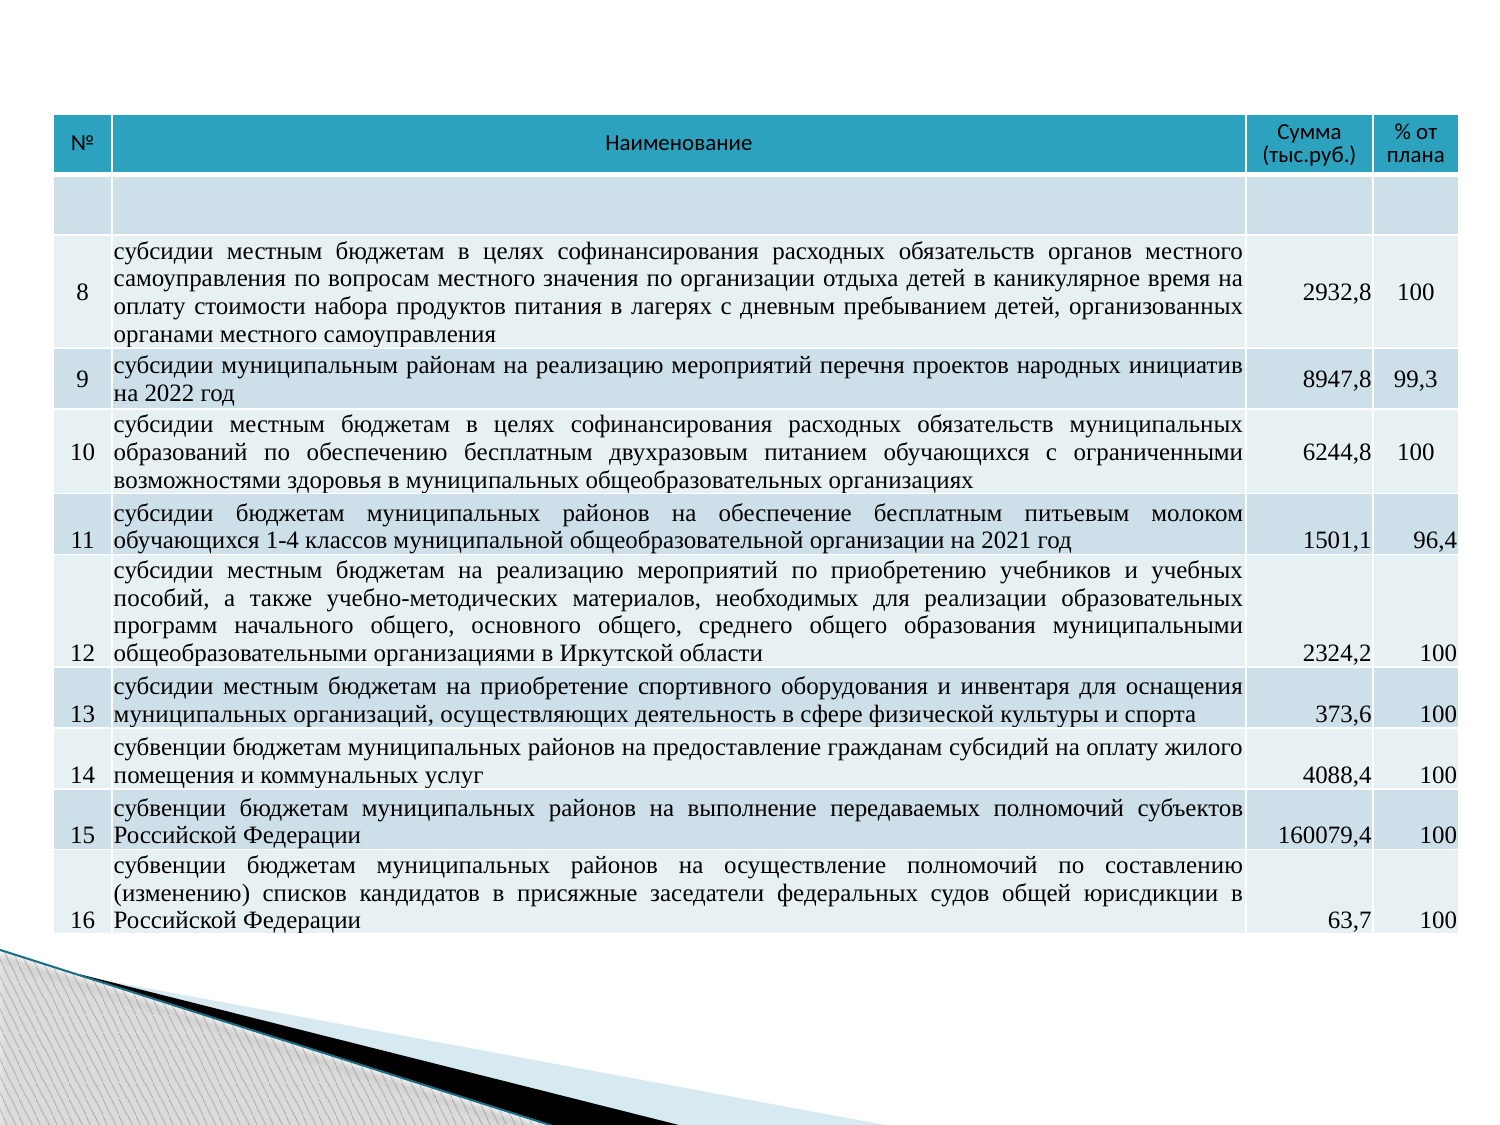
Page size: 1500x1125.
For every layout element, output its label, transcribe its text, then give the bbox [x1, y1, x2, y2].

table_cell [1247, 177, 1372, 234]
table_cell субсидии местным бюджетам на приобретение спортивного оборудования и инвентаря для оснащения муниципальных организаций, осуществляющих деятельность в сфере физической культуры и спорта [113, 668, 1245, 727]
table_cell 6244,8 [1247, 410, 1372, 493]
table_cell 16 [54, 850, 111, 933]
table_cell 100 [1374, 555, 1458, 666]
table_cell 100 [1374, 410, 1458, 493]
table_cell субсидии местным бюджетам на реализацию мероприятий по приобретению учебников и учебных пособий, а также учебно-методических материалов, необходимых для реализации образовательных программ начального общего, основного общего, среднего общего образования муниципальными общеобразовательными организациями в Иркутской области [113, 555, 1245, 666]
table_cell 63,7 [1247, 850, 1372, 933]
table_cell 99,3 [1374, 349, 1458, 408]
table_cell 8 [54, 236, 111, 347]
table_cell 160079,4 [1247, 790, 1372, 849]
table_cell субвенции бюджетам муниципальных районов на выполнение передаваемых полномочий субъектов Российской Федерации [113, 790, 1245, 849]
table_cell 100 [1374, 729, 1458, 788]
table_cell субсидии местным бюджетам в целях софинансирования расходных обязательств органов местного самоуправления по вопросам местного значения по организации отдыха детей в каникулярное время на оплату стоимости набора продуктов питания в лагерях с дневным пребыванием детей, организованных органами местного самоуправления [113, 236, 1245, 347]
table_header Наименование [113, 115, 1245, 172]
table_cell 100 [1374, 668, 1458, 727]
table_cell 100 [1374, 236, 1458, 347]
table_cell субсидии местным бюджетам в целях софинансирования расходных обязательств муниципальных образований по обеспечению бесплатным двухразовым питанием обучающихся с ограниченными возможностями здоровья в муниципальных общеобразовательных организациях [113, 410, 1245, 493]
table_cell 96,4 [1374, 494, 1458, 554]
table_header № [54, 115, 111, 172]
table_cell 2932,8 [1247, 236, 1372, 347]
table_cell 11 [54, 494, 111, 554]
table_cell 8947,8 [1247, 349, 1372, 408]
table_cell 13 [54, 668, 111, 727]
table_cell [113, 177, 1245, 234]
table_header % от плана [1374, 115, 1458, 172]
table_cell 9 [54, 349, 111, 408]
table_cell [54, 177, 111, 234]
table_cell субвенции бюджетам муниципальных районов на осуществление полномочий по составлению (изменению) списков кандидатов в присяжные заседатели федеральных судов общей юрисдикции в Российской Федерации [113, 850, 1245, 933]
table_cell [1374, 177, 1458, 234]
table_cell субсидии муниципальным районам на реализацию мероприятий перечня проектов народных инициатив на 2022 год [113, 349, 1245, 408]
table_cell 100 [1374, 850, 1458, 933]
table_cell 10 [54, 410, 111, 493]
table_cell 1501,1 [1247, 494, 1372, 554]
table_cell 14 [54, 729, 111, 788]
table_cell субсидии бюджетам муниципальных районов на обеспечение бесплатным питьевым молоком обучающихся 1-4 классов муниципальной общеобразовательной организации на 2021 год [113, 494, 1245, 554]
table_cell 12 [54, 555, 111, 666]
table_header Сумма (тыс.руб.) [1247, 115, 1372, 172]
table_cell субвенции бюджетам муниципальных районов на предоставление гражданам субсидий на оплату жилого помещения и коммунальных услуг [113, 729, 1245, 788]
table_cell 2324,2 [1247, 555, 1372, 666]
table_cell 15 [54, 790, 111, 849]
table_cell 100 [1374, 790, 1458, 849]
table_cell 4088,4 [1247, 729, 1372, 788]
table_cell 373,6 [1247, 668, 1372, 727]
